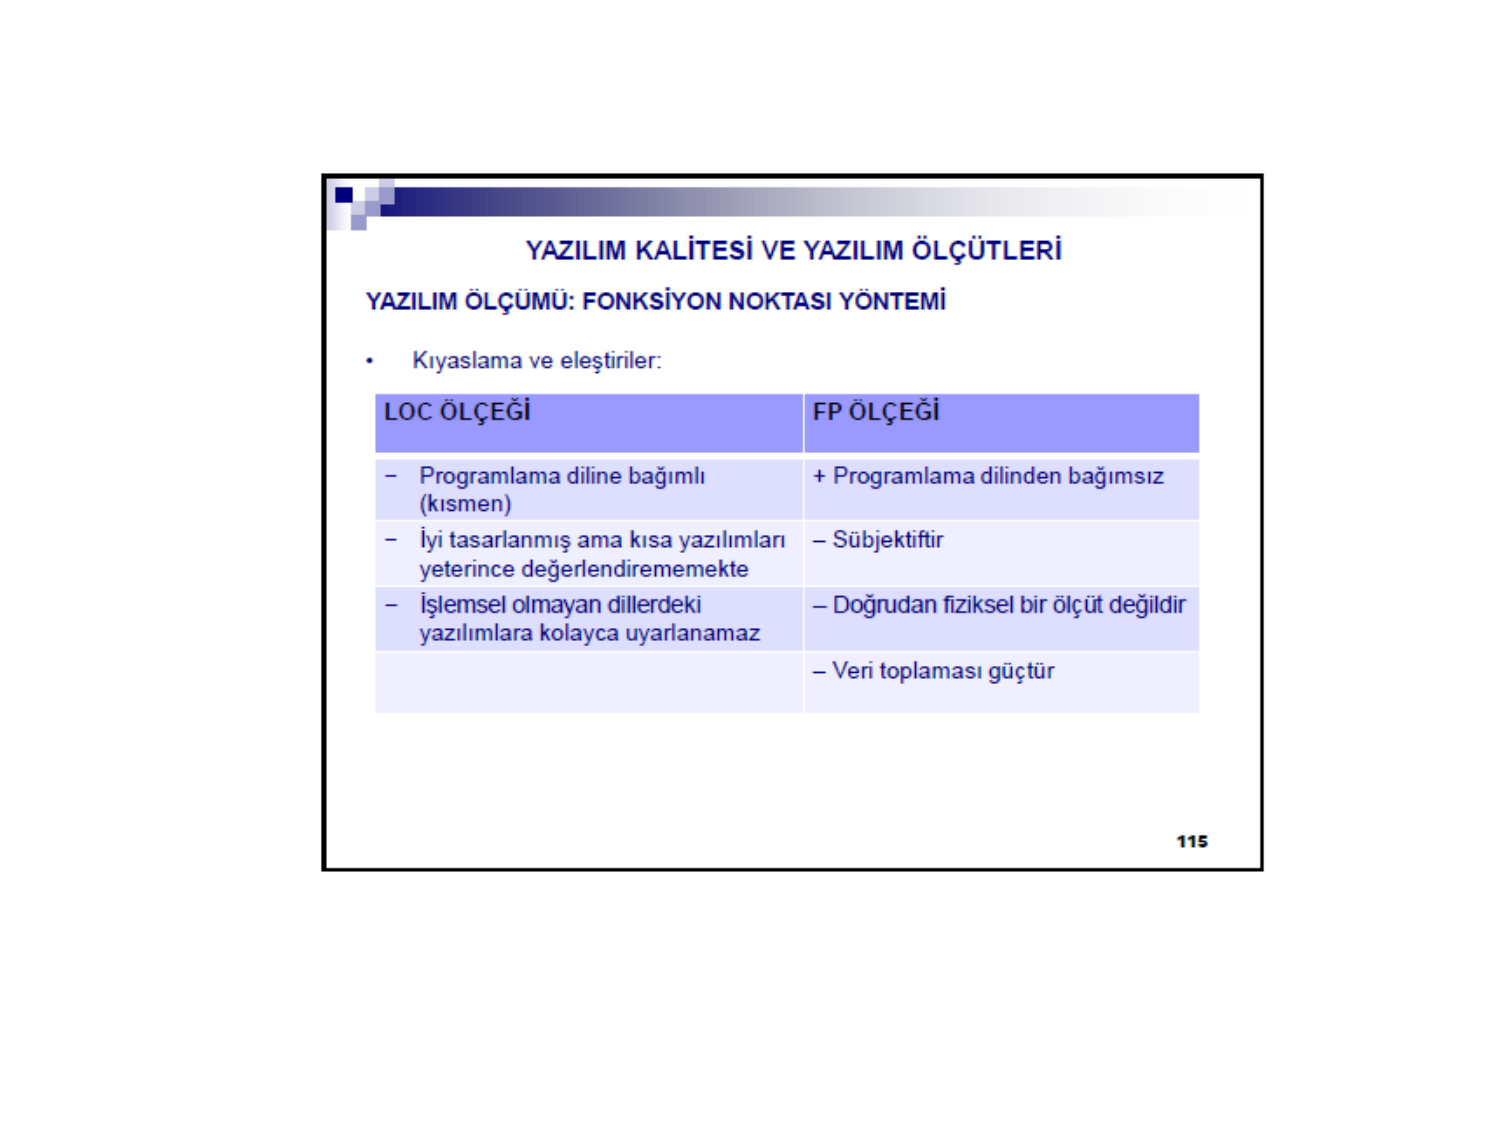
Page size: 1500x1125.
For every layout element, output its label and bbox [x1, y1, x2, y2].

picture [298, 160, 1306, 897]
